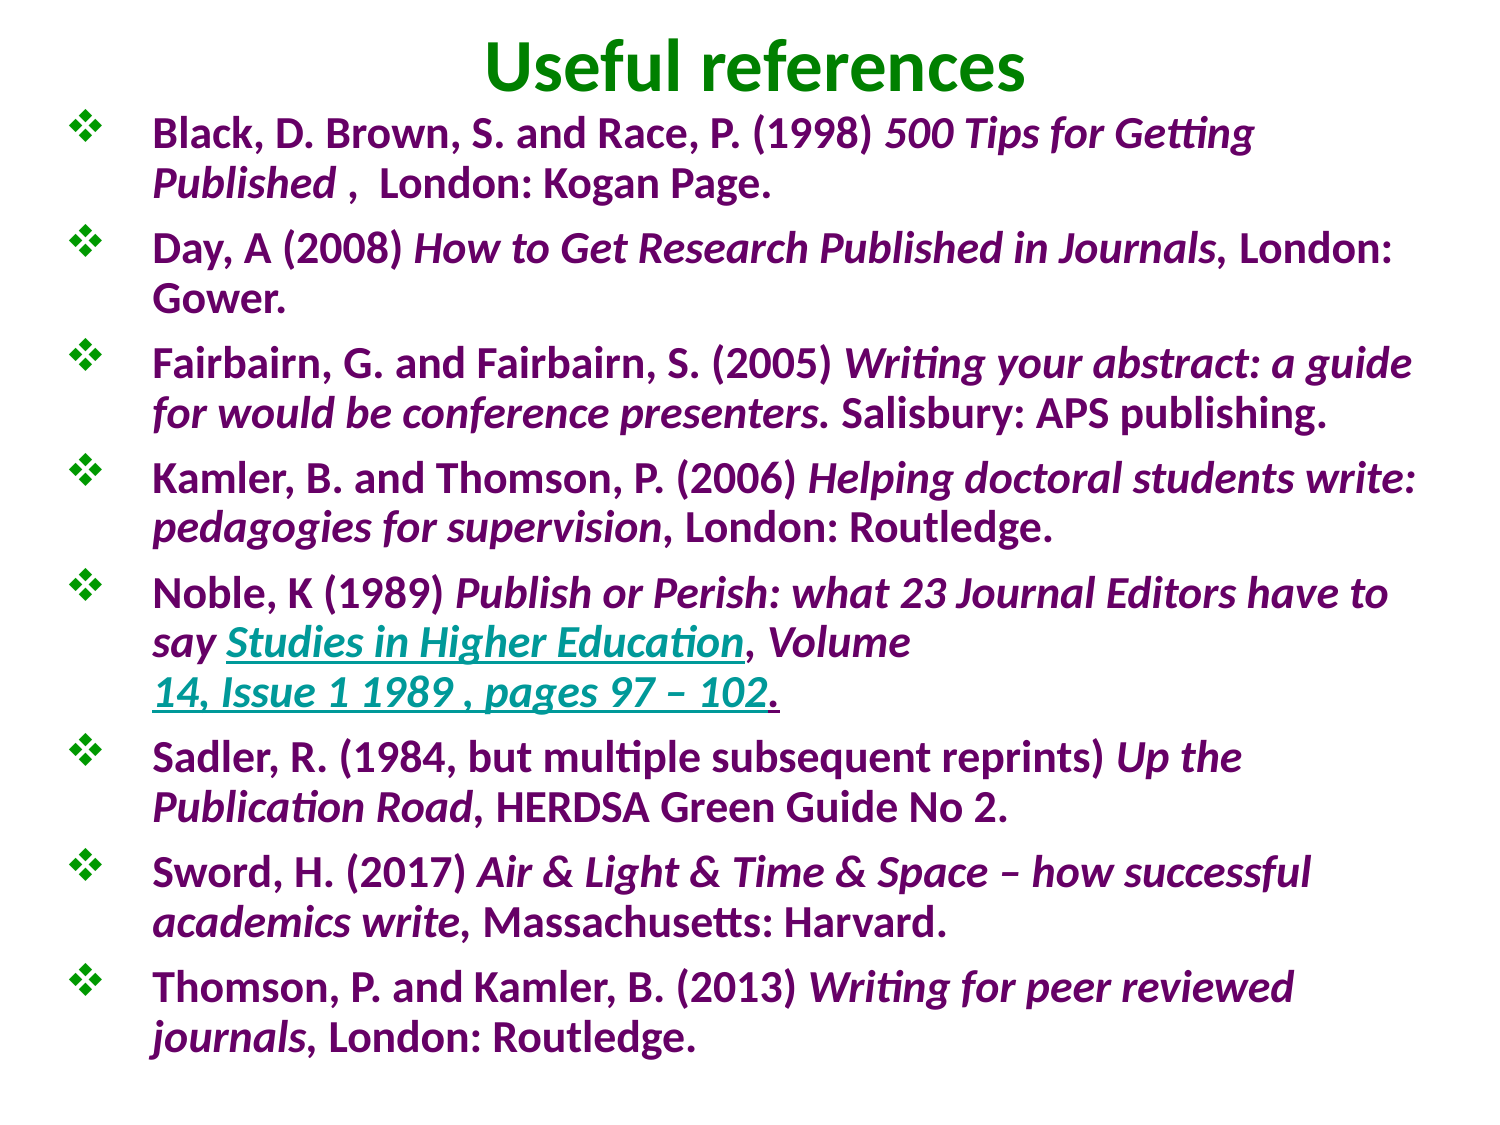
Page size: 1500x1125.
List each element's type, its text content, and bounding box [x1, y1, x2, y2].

title Useful references [40, 0, 1471, 138]
list Black, D. Brown, S. and Race, P. (1998) 500 Tips for Getting Published , London: Kogan Page. Day, A (2008) How to Get Research Published in Journals, London: Gower. Fairbairn, G. and Fairbairn, S. (2005) Writing your abstract: a guide for would be conference presenters. Salisbury: APS publishing. Kamler, B. and Thomson, P. (2006) Helping doctoral students write: pedagogies for supervision, London: Routledge. Noble, K (1989) Publish or Perish: what 23 Journal Editors have to say Studies in Higher Education, Volume 14, Issue 1 1989 , pages 97 – 102. Sadler, R. (1984, but multiple subsequent reprints) Up the Publication Road, HERDSA Green Guide No 2. Sword, H. (2017) Air & Light & Time & Space – how successful academics write, Massachusetts: Harvard. Thomson, P. and Kamler, B. (2013) Writing for peer reviewed journals, London: Routledge. [49, 101, 1462, 928]
